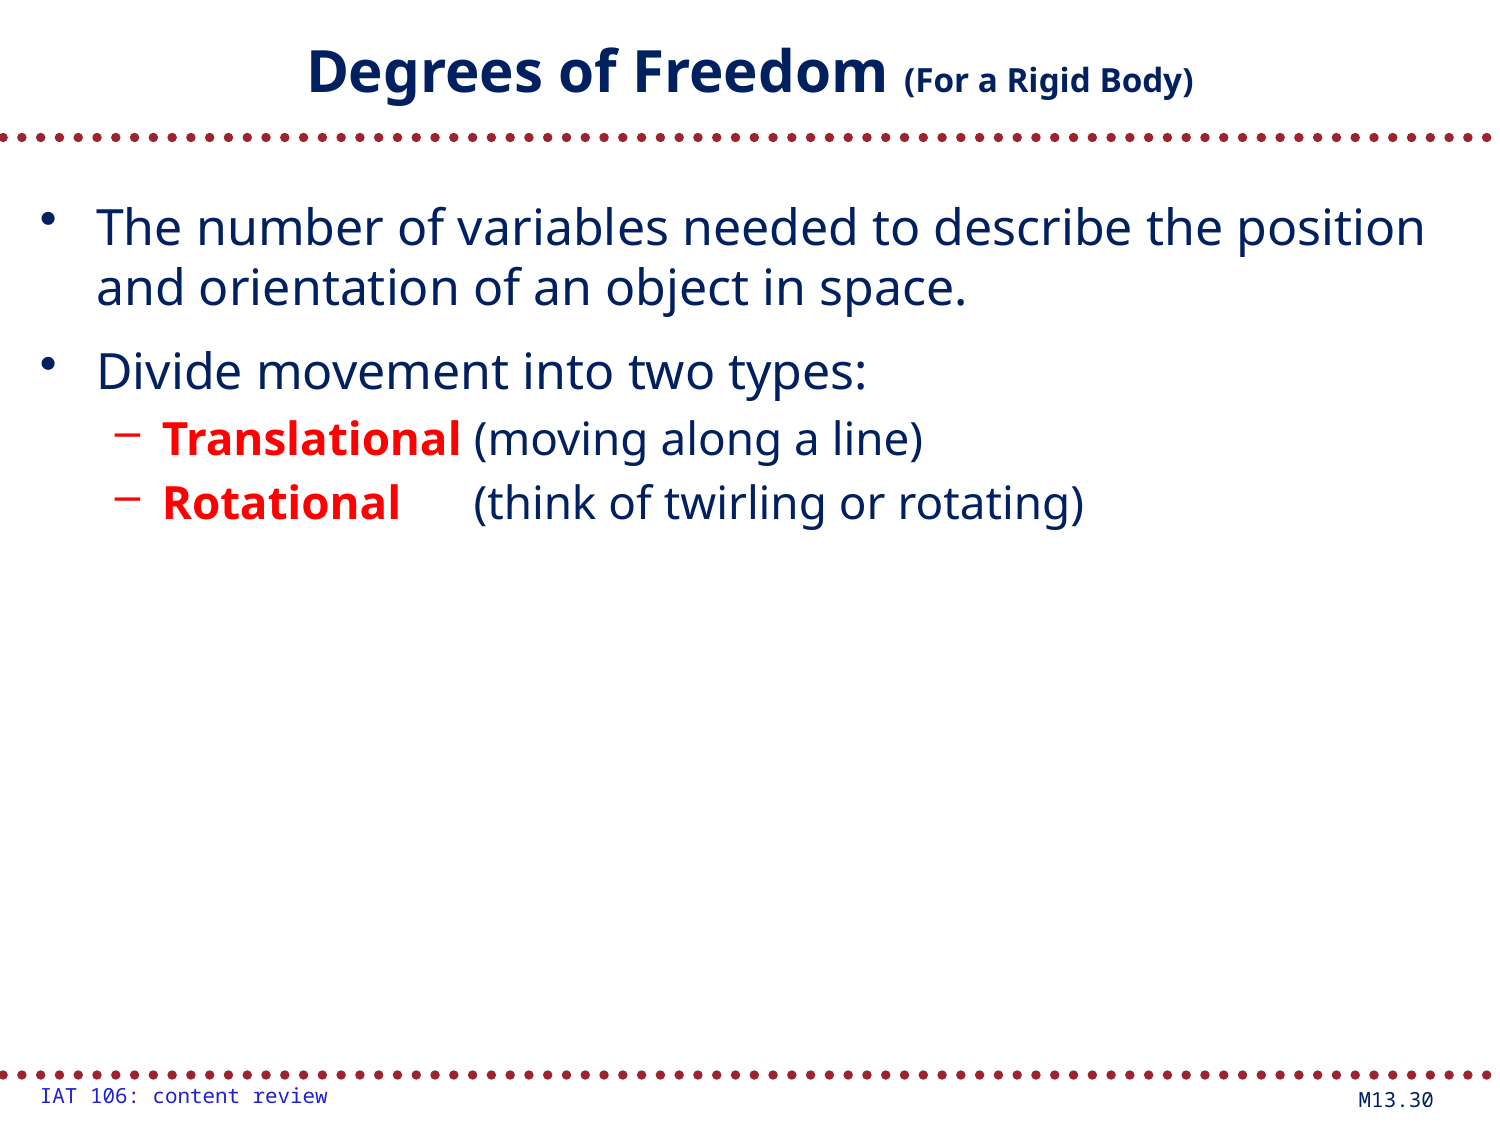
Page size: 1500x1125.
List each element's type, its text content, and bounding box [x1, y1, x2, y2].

title Degrees of Freedom (For a Rigid Body) [24, 24, 1475, 113]
list The number of variables needed to describe the position and orientation of an object in space. Divide movement into two types: Translational (moving along a line) Rotational (think of twirling or rotating) [24, 187, 1475, 600]
